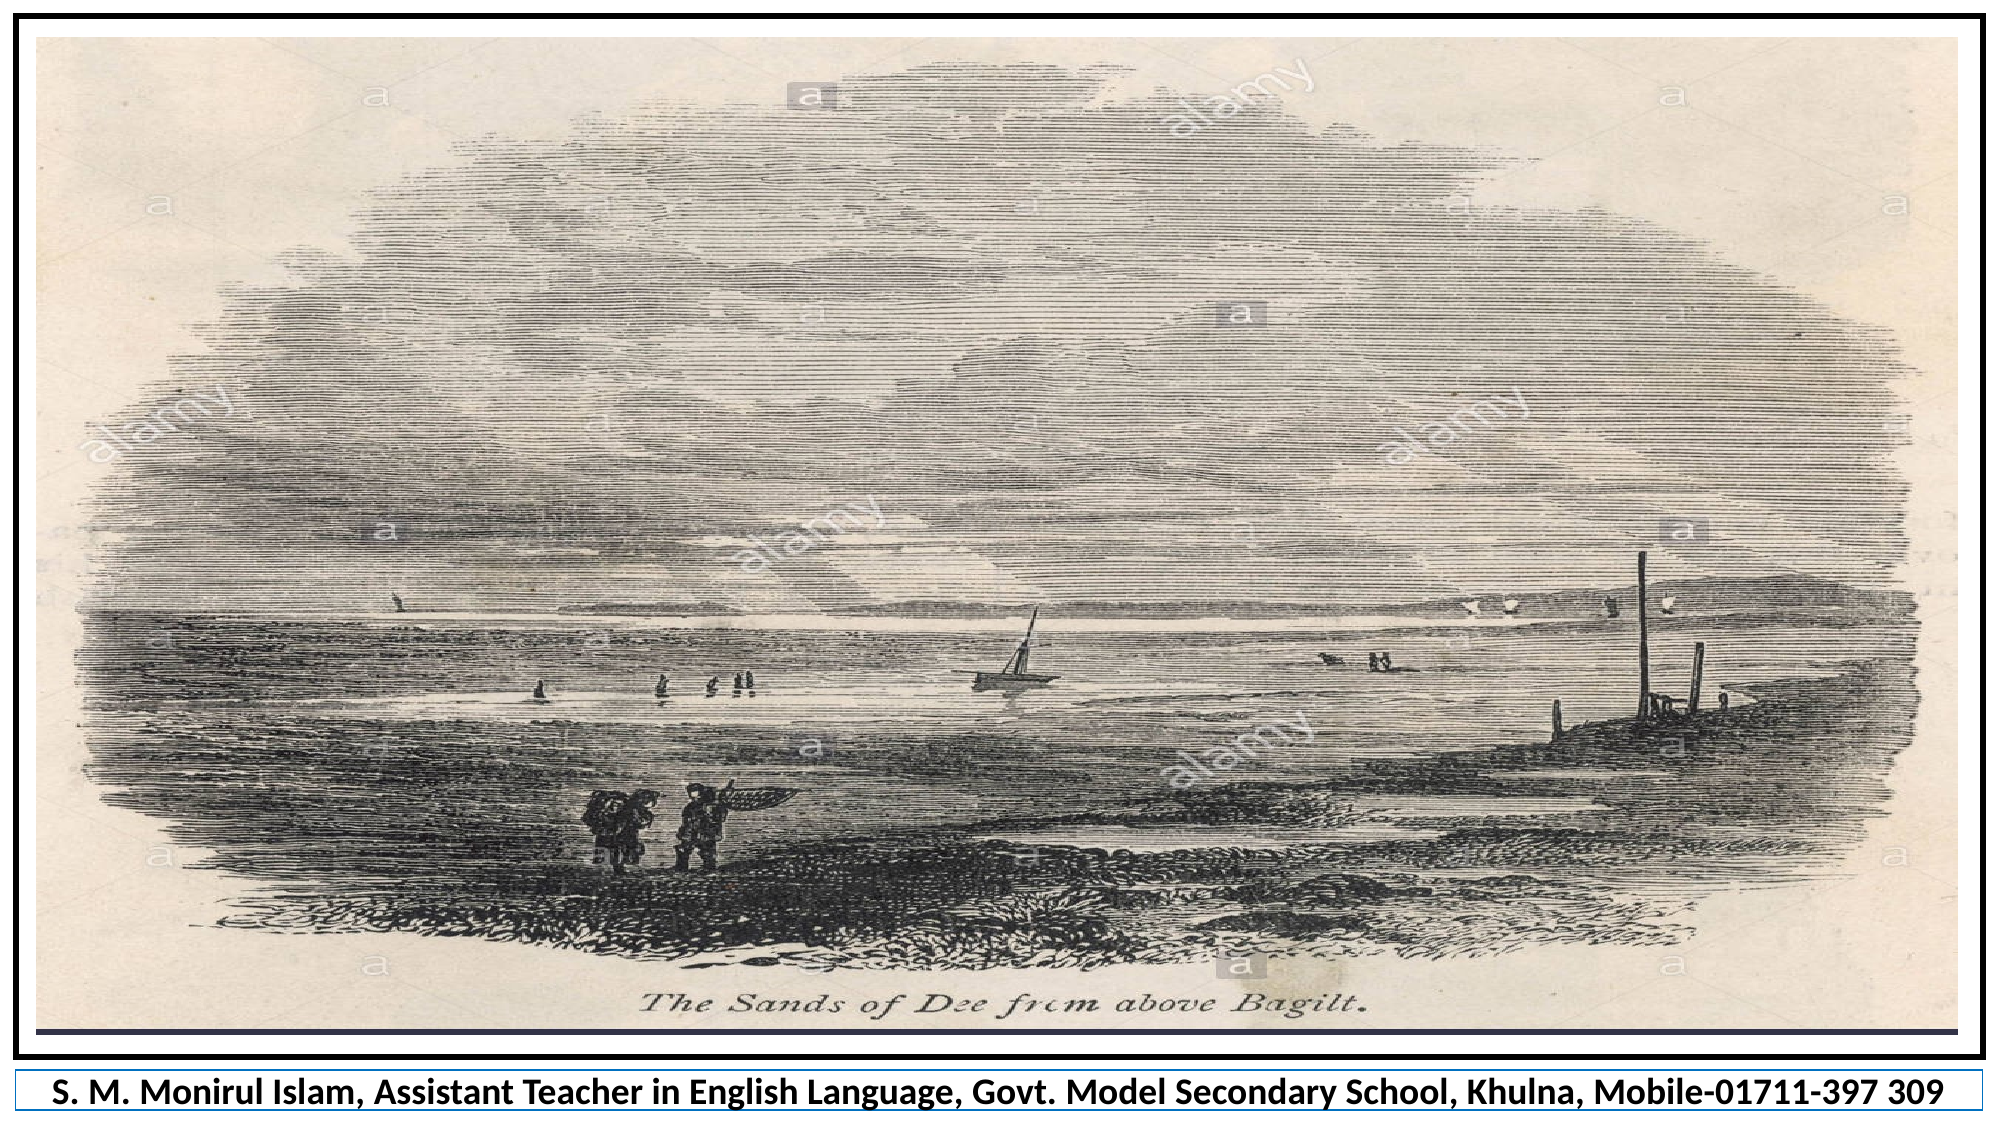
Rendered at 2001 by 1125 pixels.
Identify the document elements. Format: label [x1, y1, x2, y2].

picture [36, 37, 1958, 1035]
